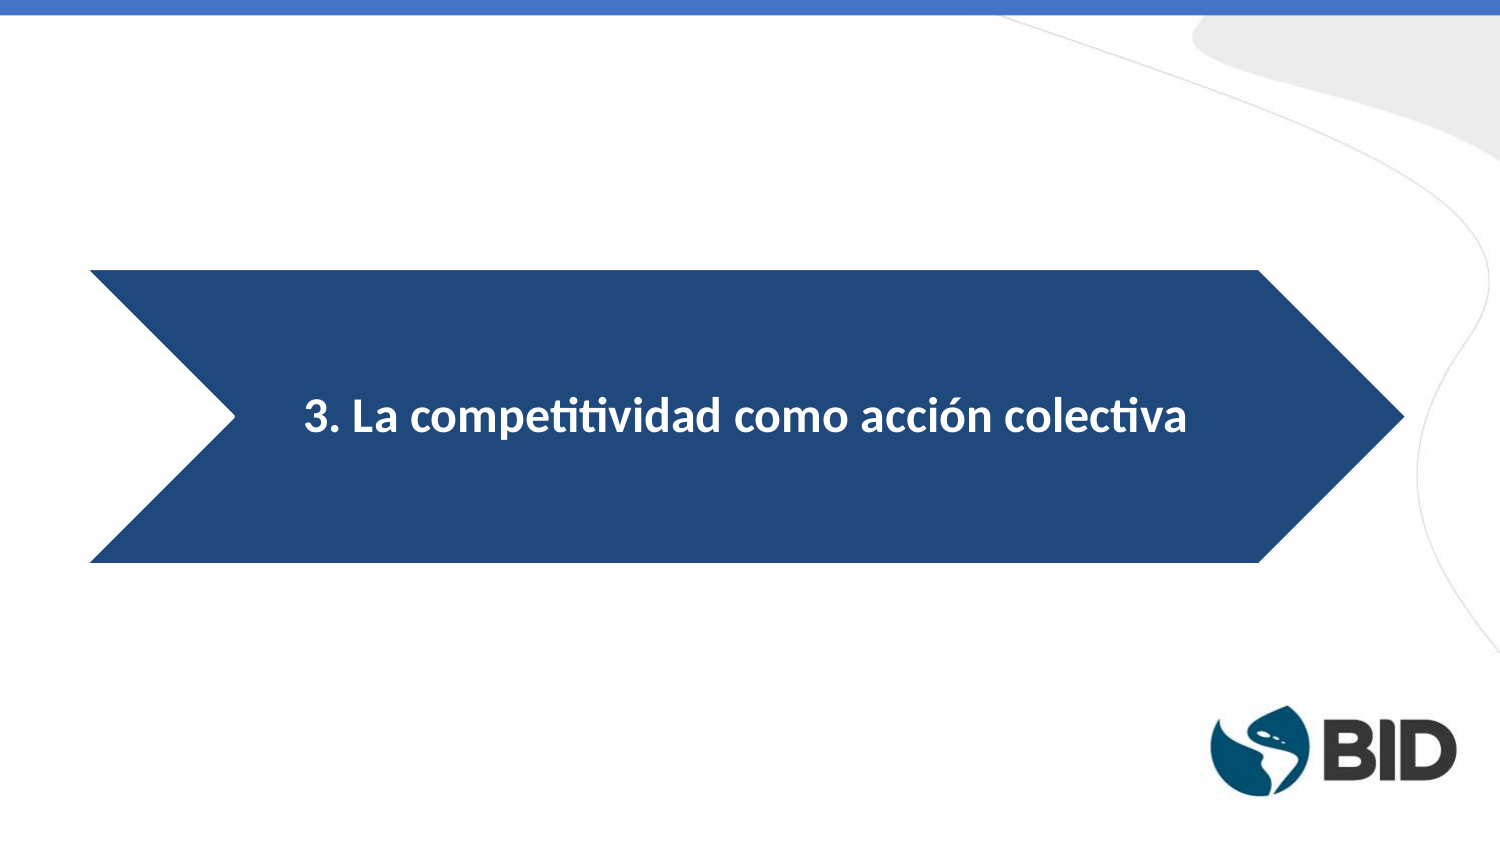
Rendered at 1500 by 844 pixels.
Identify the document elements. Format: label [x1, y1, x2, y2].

picture [0, 16, 1500, 844]
text_box [83, 88, 1409, 745]
text_box [0, 0, 1500, 16]
